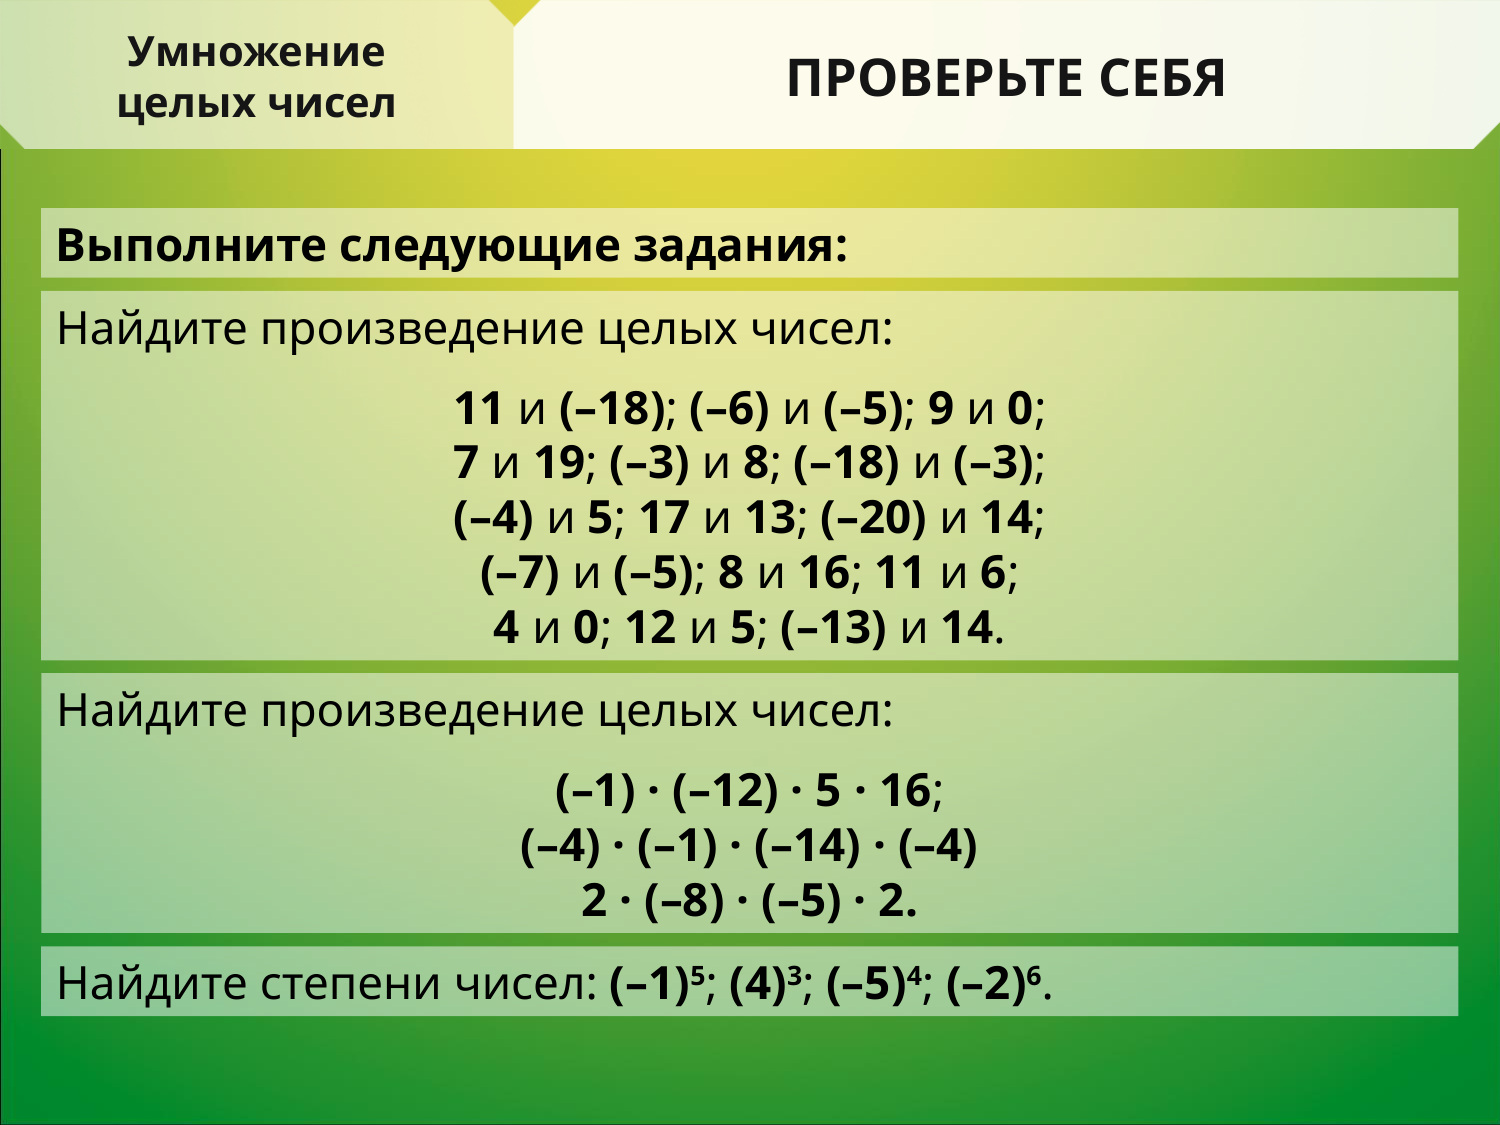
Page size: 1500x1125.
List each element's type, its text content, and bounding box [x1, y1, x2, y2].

picture [0, 0, 1500, 1125]
text_box Выполните следующие задания: [41, 208, 1459, 278]
text_box Найдите произведение целых чисел: (–1) · (–12) · 5 · 16; (–4) · (–1) · (–14) · (–4) 2 · (–8) · (–5) · 2. [41, 673, 1459, 933]
text_box Найдите произведение целых чисел: 11 и (–18); (–6) и (–5); 9 и 0; 7 и 19; (–3) и 8; (–18) и (–3); (–4) и 5; 17 и 13; (–20) и 14; (–7) и (–5); 8 и 16; 11 и 6; 4 и 0; 12 и 5; (–13) и 14. [41, 290, 1459, 661]
text_box Найдите степени чисел: (–1)5; (4)3; (–5)4; (–2)6. [41, 946, 1459, 1017]
